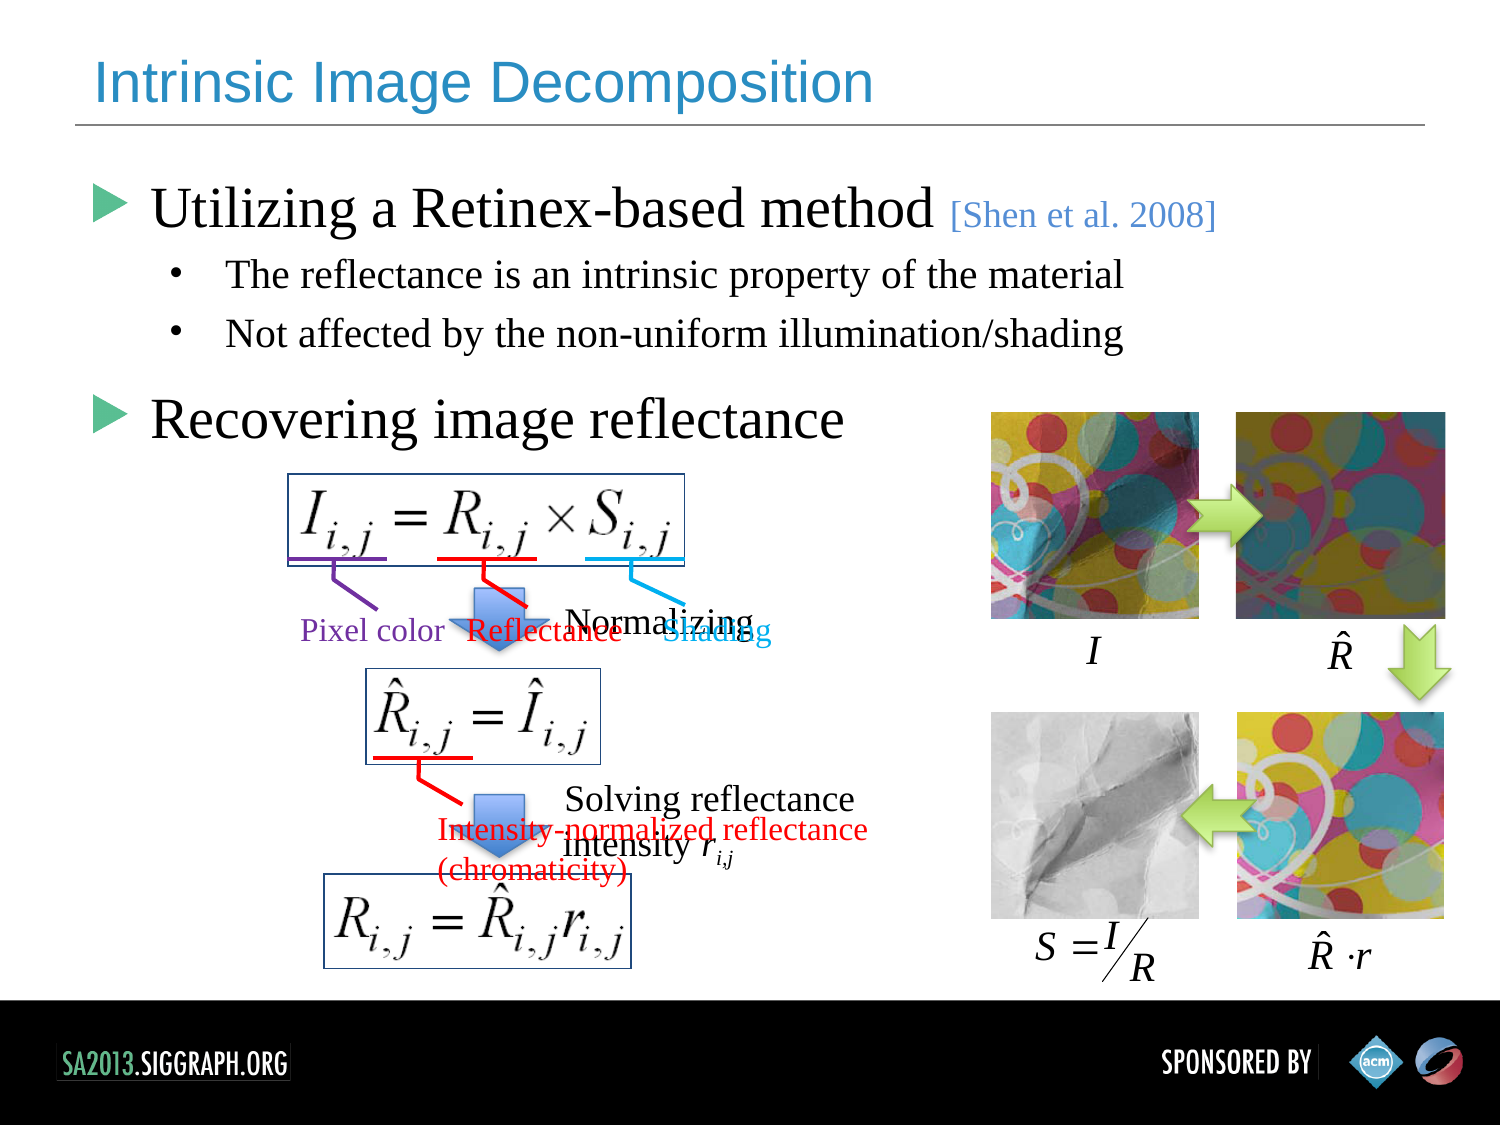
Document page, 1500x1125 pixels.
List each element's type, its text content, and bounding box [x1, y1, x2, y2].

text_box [366, 655, 788, 765]
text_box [1237, 624, 1452, 975]
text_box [372, 676, 888, 889]
list Intrinsic Image Decomposition [87, 37, 1438, 125]
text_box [991, 712, 1257, 988]
picture [1125, 1009, 1463, 1111]
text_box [1187, 412, 1446, 675]
picture [93, 183, 128, 225]
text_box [991, 412, 1185, 669]
picture [37, 1024, 311, 1102]
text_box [324, 776, 863, 969]
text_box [287, 477, 801, 649]
list Utilizing a Retinex-based method [Shen et al. 2008] The reflectance is an intrinsic property of the material Not affected by the non-uniform illumination/shading Recovering image reflectance [87, 162, 1438, 475]
picture [93, 394, 128, 436]
